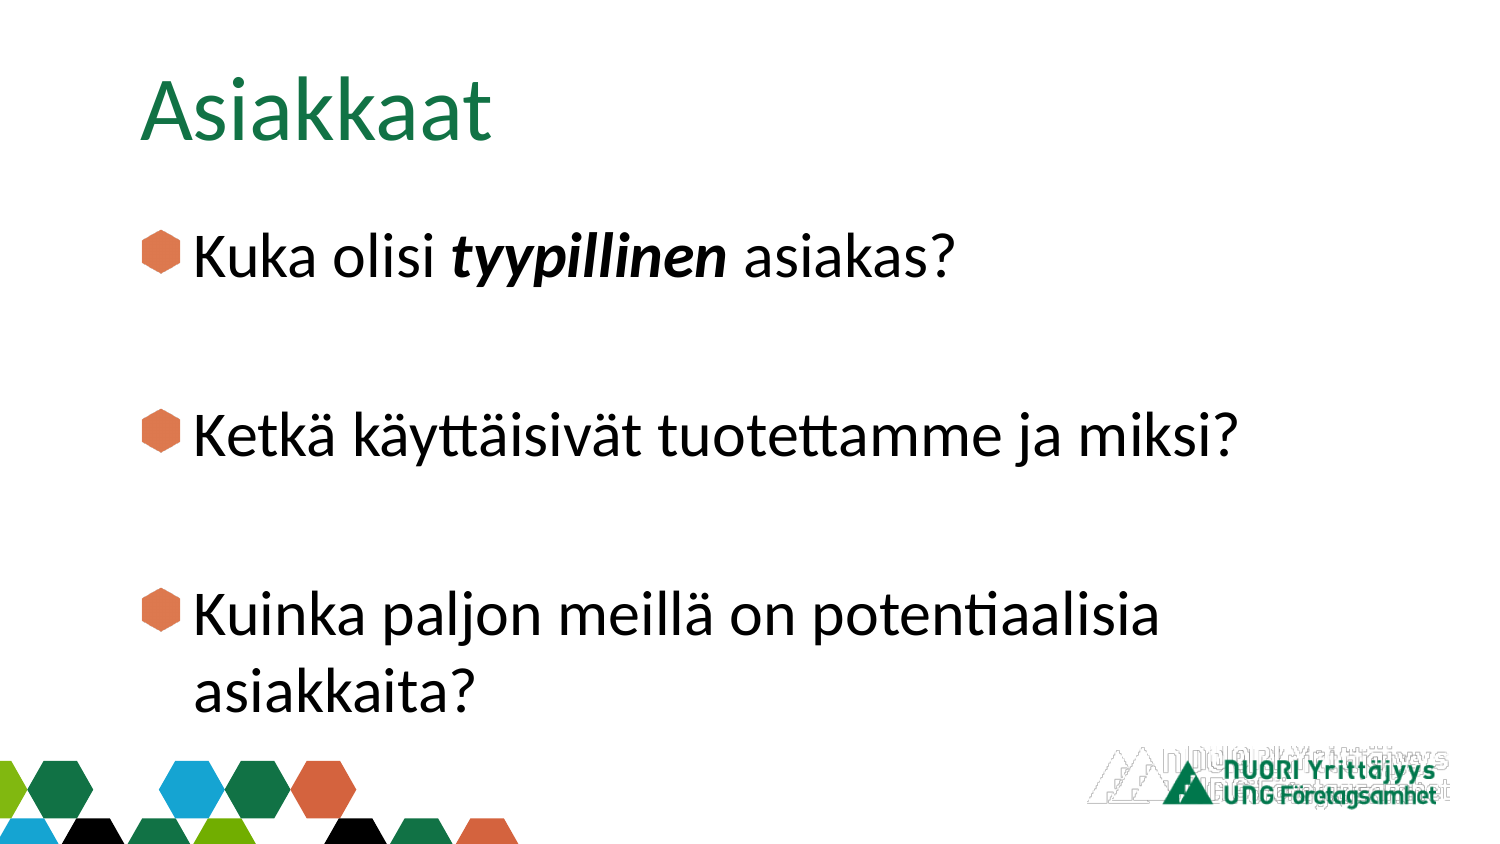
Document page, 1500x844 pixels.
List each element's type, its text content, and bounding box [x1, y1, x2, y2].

title Asiakkaat [125, 33, 1450, 174]
list Kuka olisi tyypillinen asiakas? Ketkä käyttäisivät tuotettamme ja miksi? Kuinka paljon meillä on potentiaalisia asiakkaita? [125, 205, 1450, 735]
picture [140, 586, 182, 633]
picture [140, 228, 182, 275]
picture [1087, 746, 1450, 810]
picture [140, 407, 182, 454]
